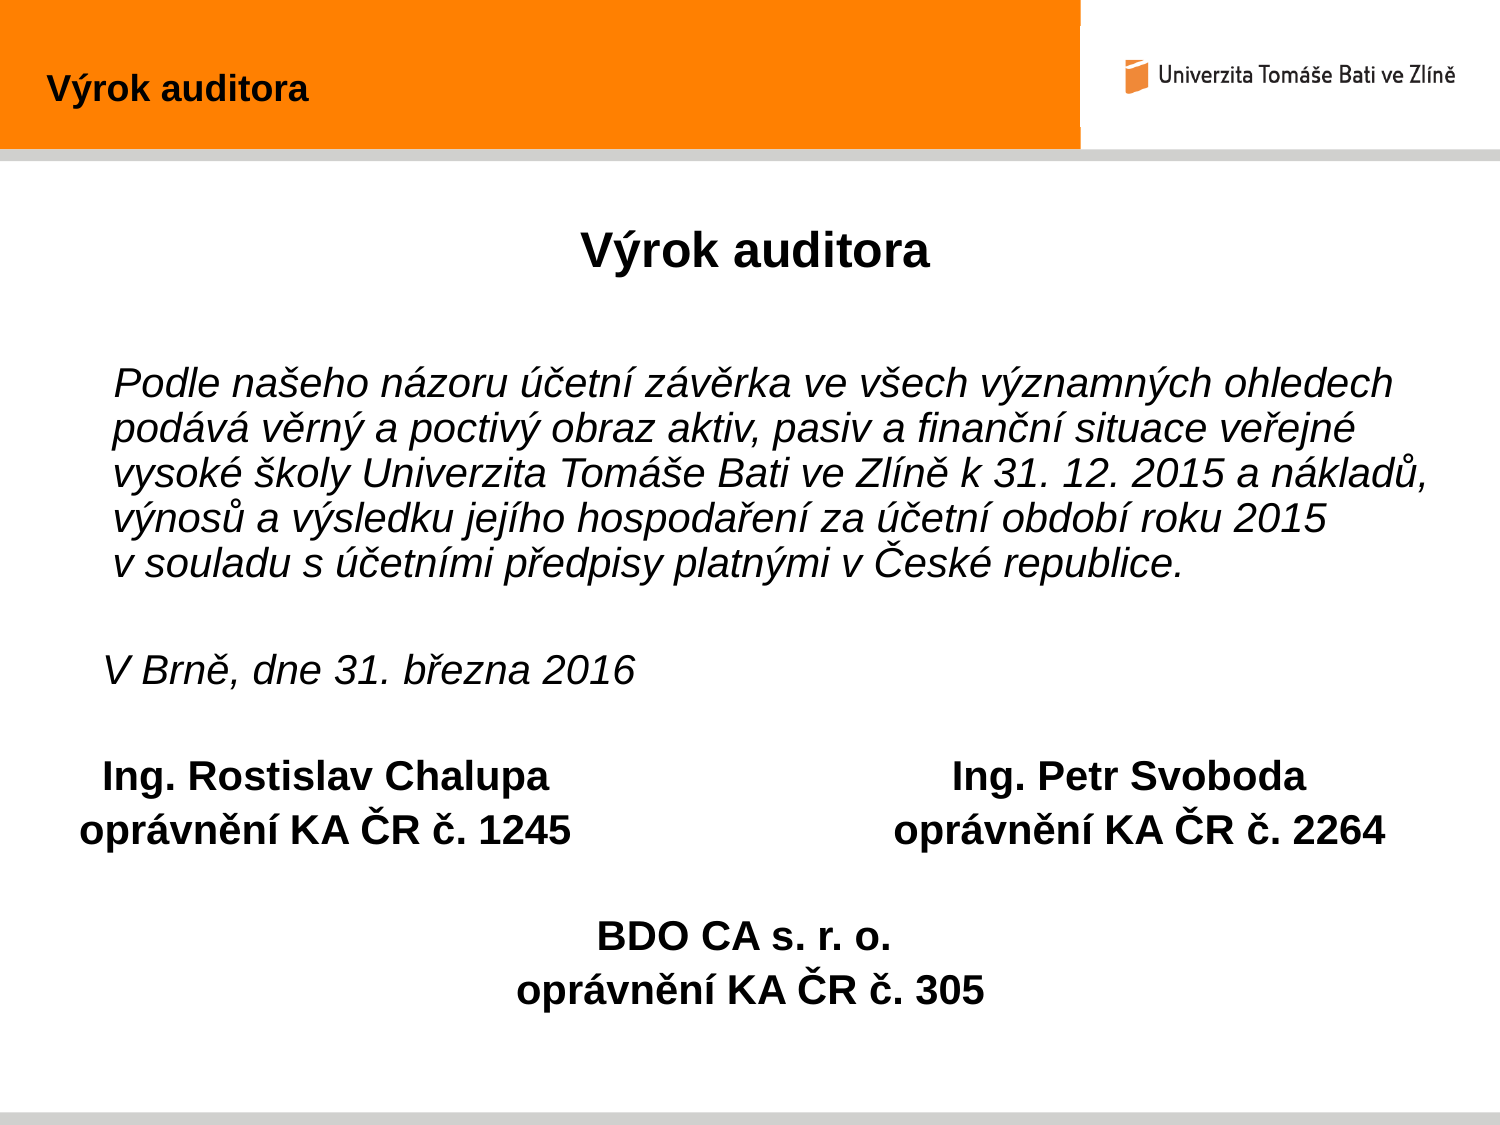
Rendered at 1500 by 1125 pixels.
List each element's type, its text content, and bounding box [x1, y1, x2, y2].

text_box Výrok auditora Podle našeho názoru účetní závěrka ve všech významných ohledech podává věrný a poctivý obraz aktiv, pasiv a finanční situace veřejné vysoké školy Univerzita Tomáše Bati ve Zlíně k 31. 12. 2015 a nákladů, výnosů a výsledku jejího hospodaření za účetní období roku 2015 v souladu s účetními předpisy platnými v České republice. V Brně, dne 31. března 2016 Ing. Rostislav Chalupa Ing. Petr Svoboda oprávnění KA ČR č. 1245 oprávnění KA ČR č. 2264 BDO CA s. r. o. oprávnění KA ČR č. 305 [41, 137, 1471, 1047]
text_box Výrok auditora [0, 35, 1081, 138]
picture [1080, 26, 1500, 127]
